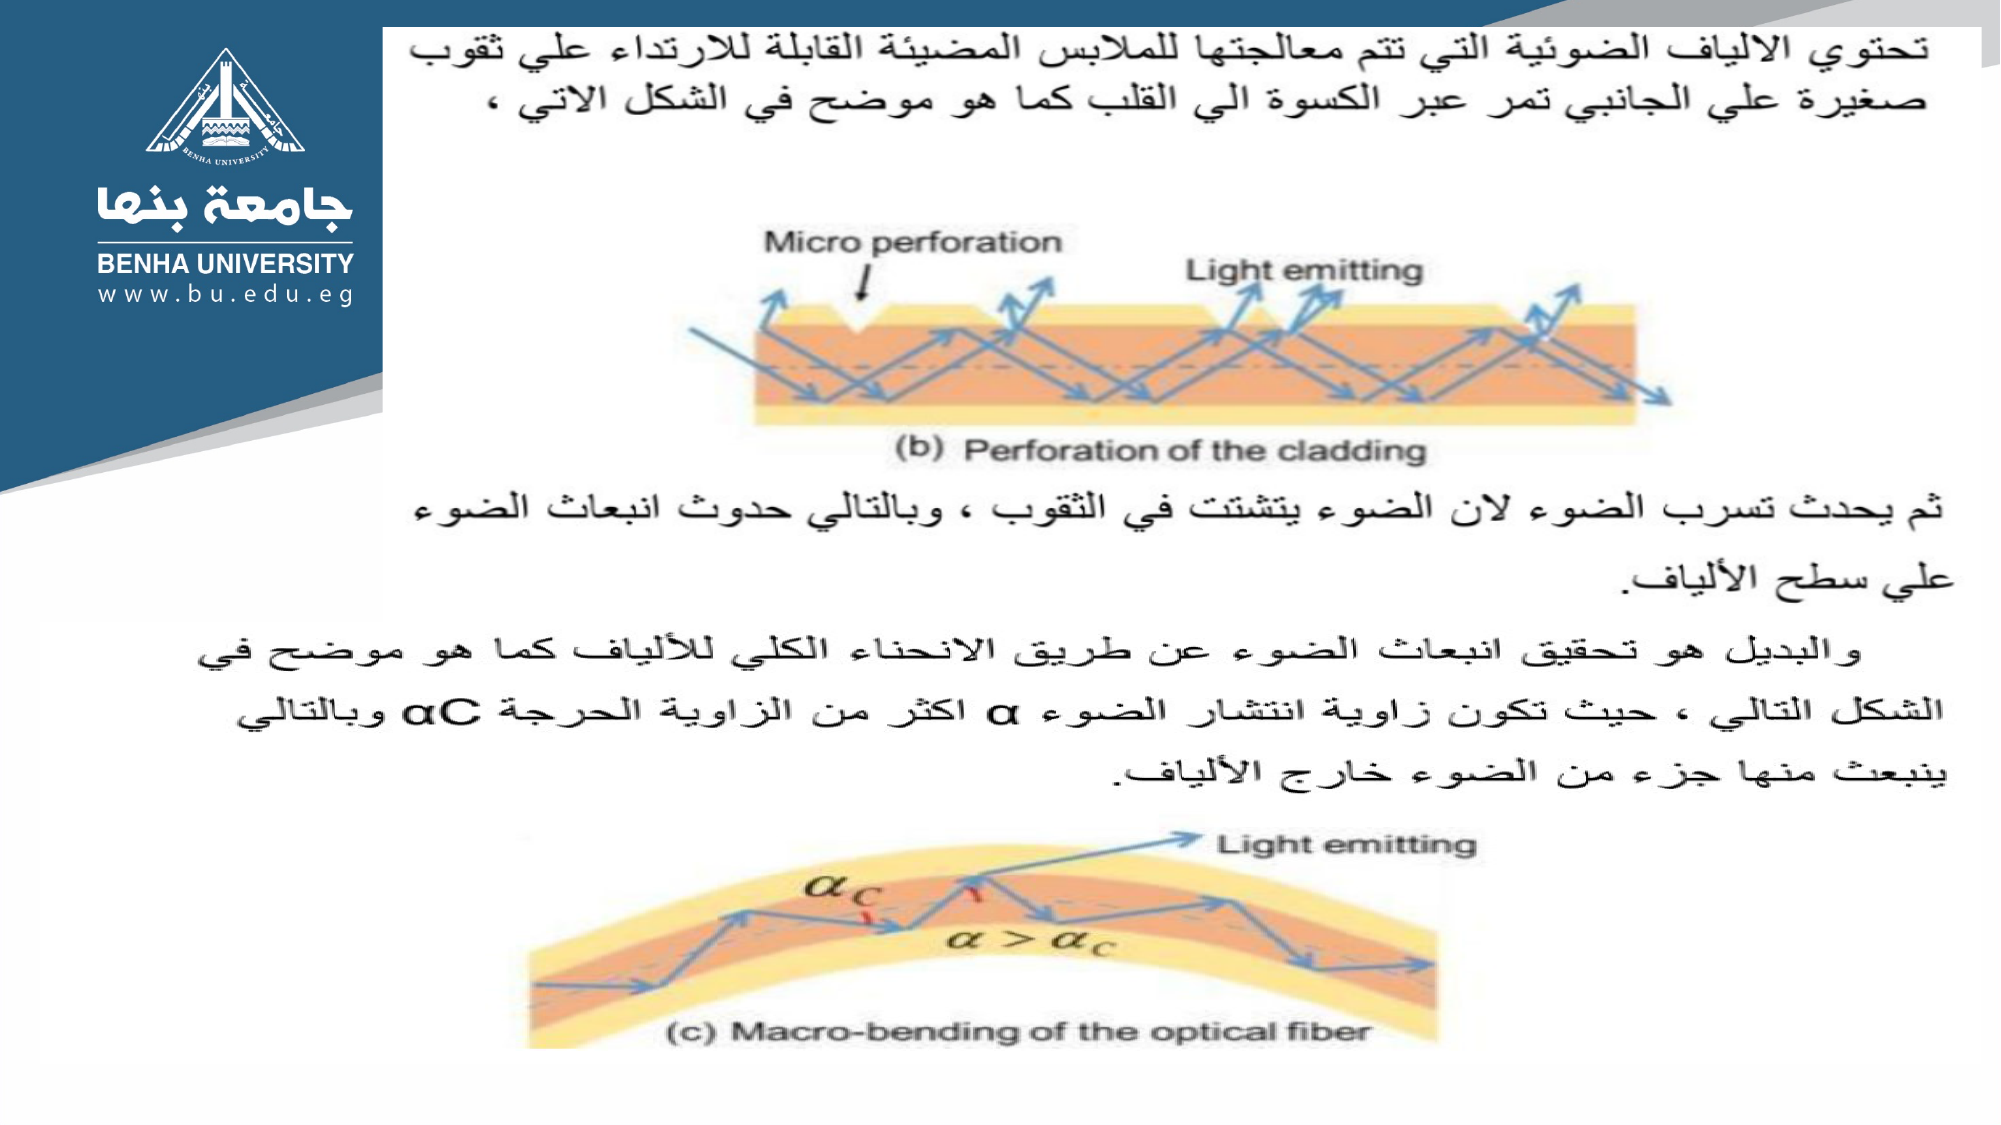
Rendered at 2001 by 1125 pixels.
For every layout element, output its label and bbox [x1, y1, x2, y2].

picture [39, 27, 1982, 1064]
list [0, 0, 2000, 1125]
